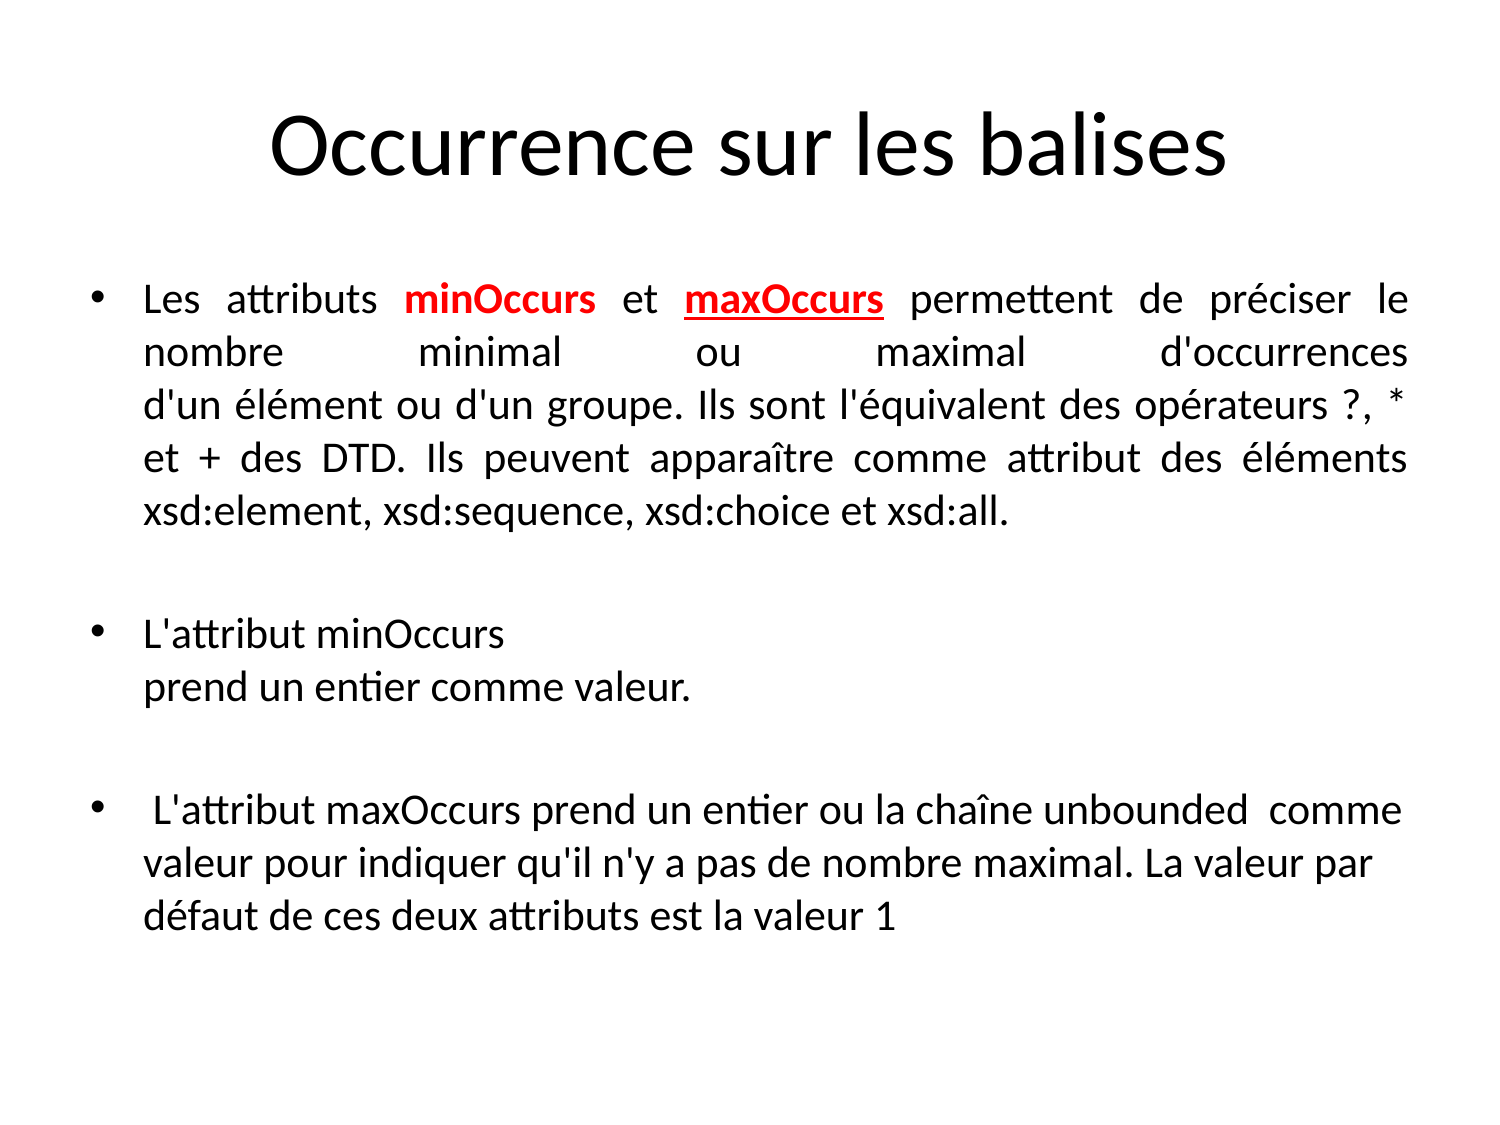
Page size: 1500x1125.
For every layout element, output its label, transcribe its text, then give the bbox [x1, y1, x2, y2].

title Occurrence sur les balises [75, 45, 1425, 233]
list Les attributs minOccurs et maxOccurs permettent de préciser le nombre minimal ou maximal d'occurrences d'un élément ou d'un groupe. Ils sont l'équivalent des opérateurs ?, * et + des DTD. Ils peuvent apparaître comme attribut des éléments xsd:element, xsd:sequence, xsd:choice et xsd:all. L'attribut minOccurs prend un entier comme valeur. L'attribut maxOccurs prend un entier ou la chaîne unbounded comme valeur pour indiquer qu'il n'y a pas de nombre maximal. La valeur par défaut de ces deux attributs est la valeur 1 [75, 262, 1425, 1005]
